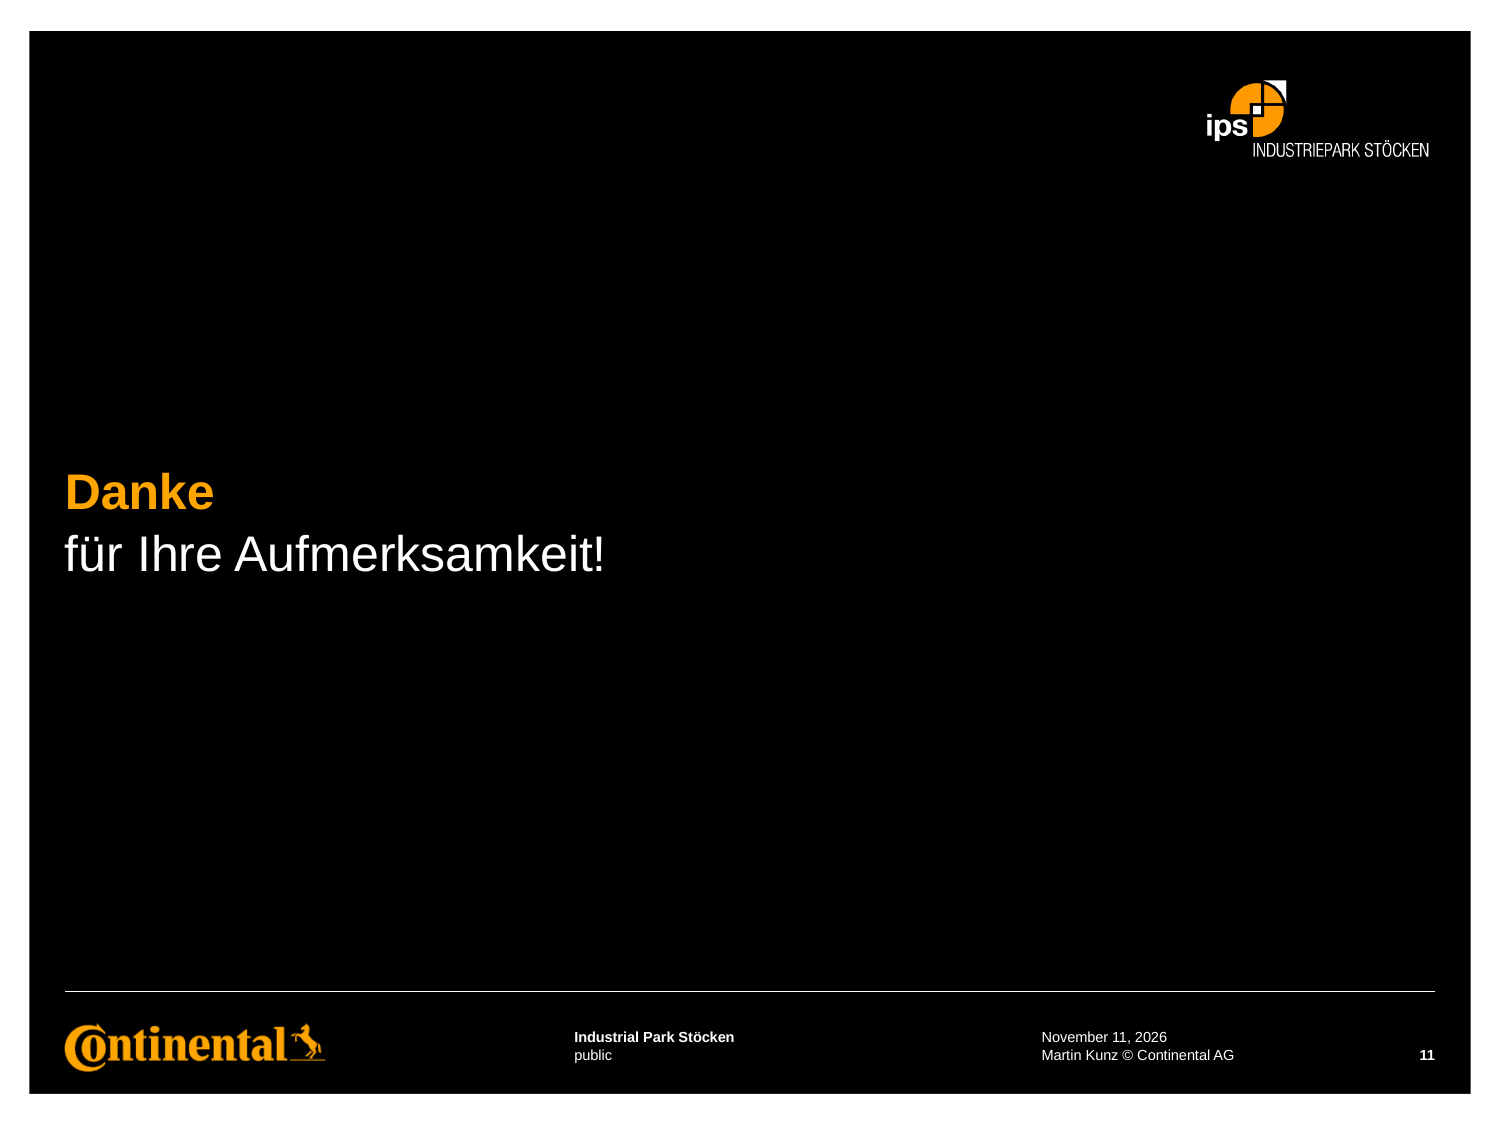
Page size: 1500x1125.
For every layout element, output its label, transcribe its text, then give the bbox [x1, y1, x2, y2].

footer Martin Kunz © Continental AG [1041, 1045, 1371, 1071]
slide_number 11 [1376, 1045, 1436, 1071]
title Danke [64, 403, 1436, 521]
list für Ihre Aufmerksamkeit! [64, 521, 1436, 964]
picture [1187, 61, 1447, 176]
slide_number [1041, 1021, 1371, 1045]
